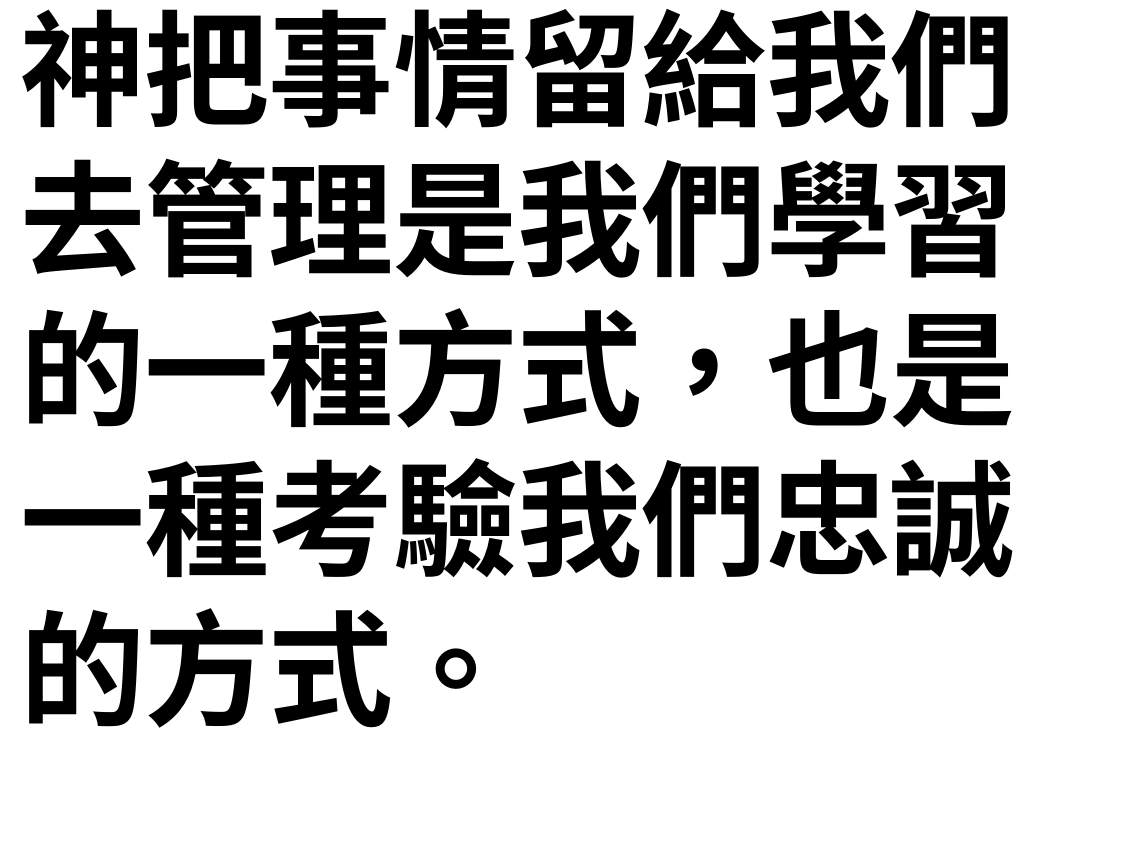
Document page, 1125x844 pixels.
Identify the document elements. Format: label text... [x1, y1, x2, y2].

text_box 神把事情留給我們去管理是我們學習的一種方式，也是一種考驗我們忠誠的方式。 [5, 0, 1125, 749]
